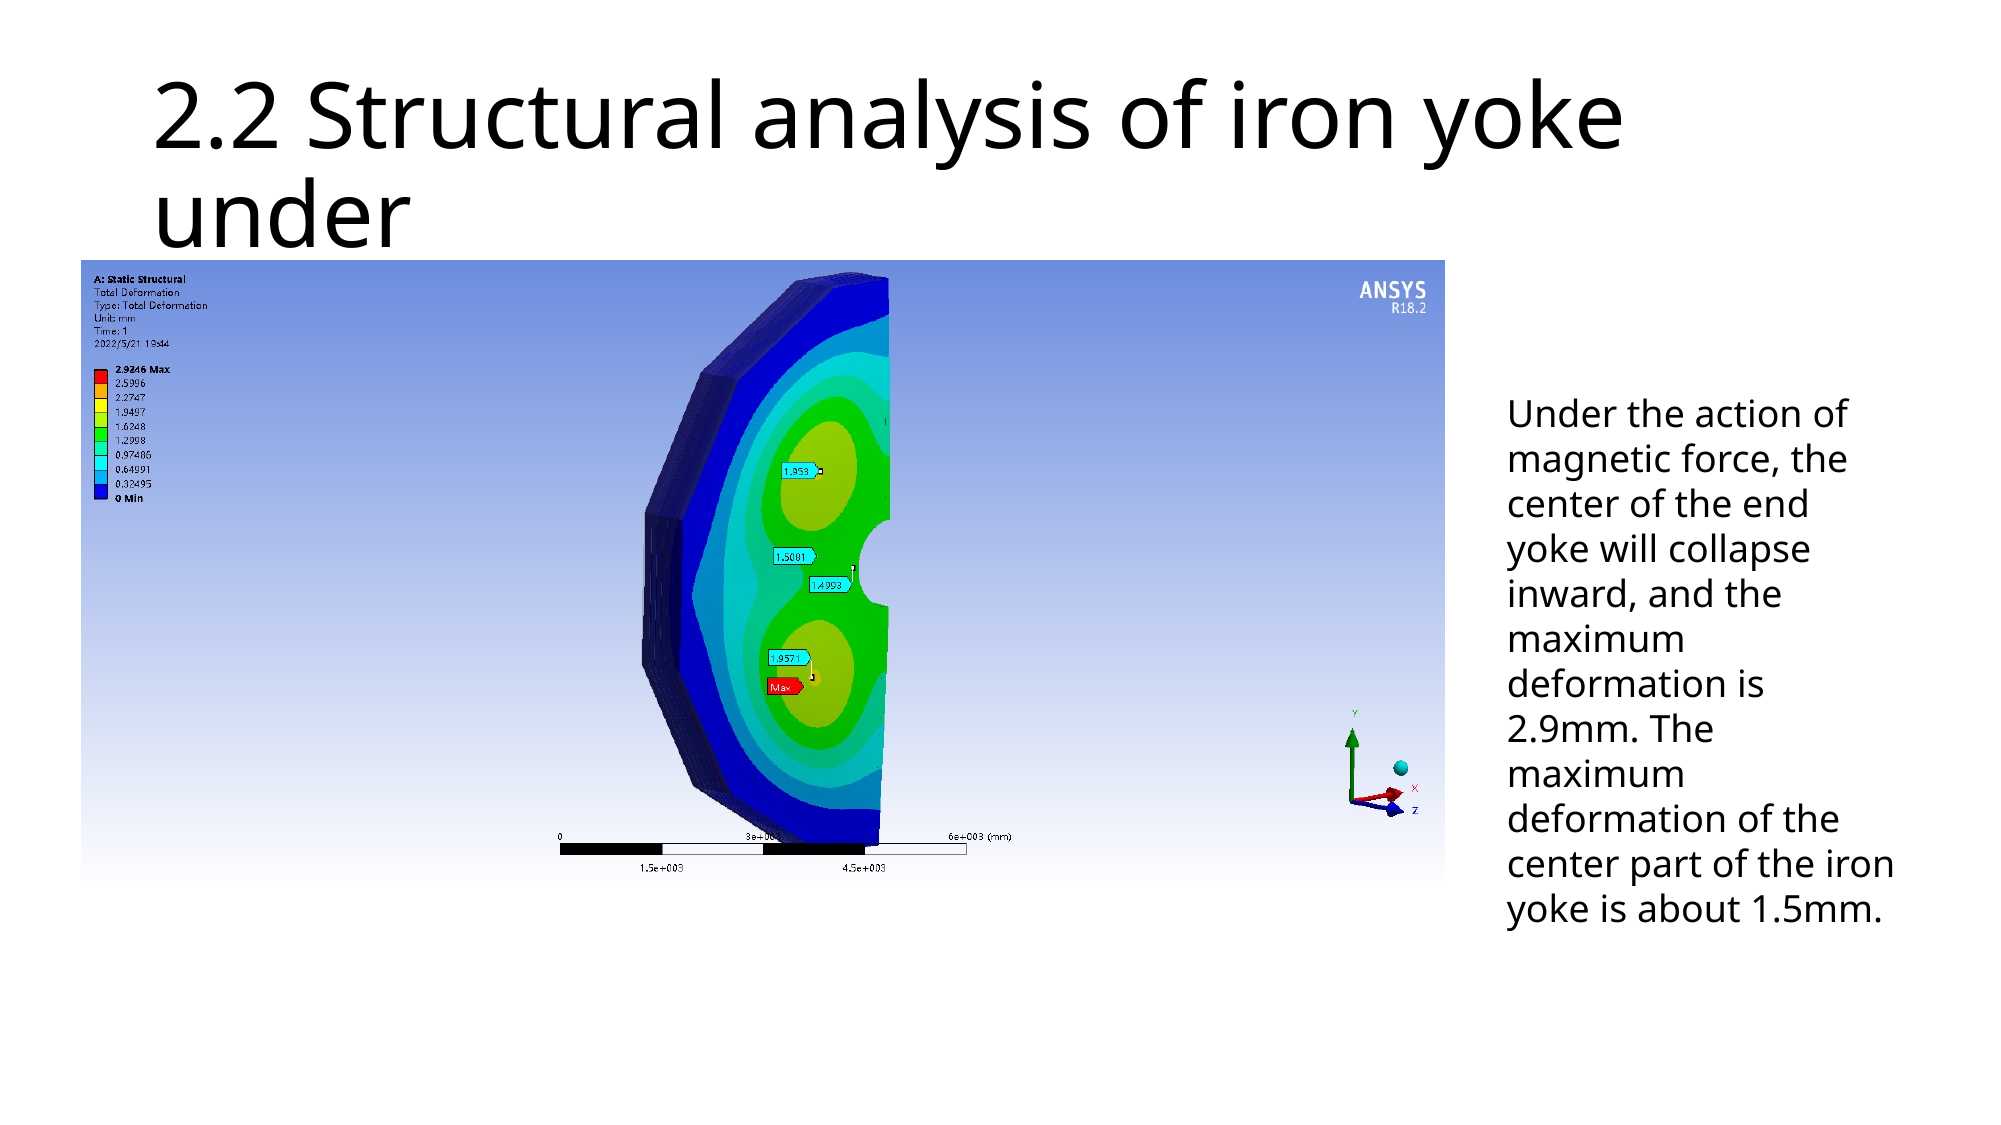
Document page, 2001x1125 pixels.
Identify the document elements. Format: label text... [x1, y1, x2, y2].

title 2.2 Structural analysis of iron yoke under [137, 59, 1863, 278]
text_box Under the action of magnetic force, the center of the end yoke will collapse inward, and the maximum deformation is 2.9mm. The maximum deformation of the center part of the iron yoke is about 1.5mm. [1492, 383, 1917, 938]
picture [81, 260, 1445, 888]
